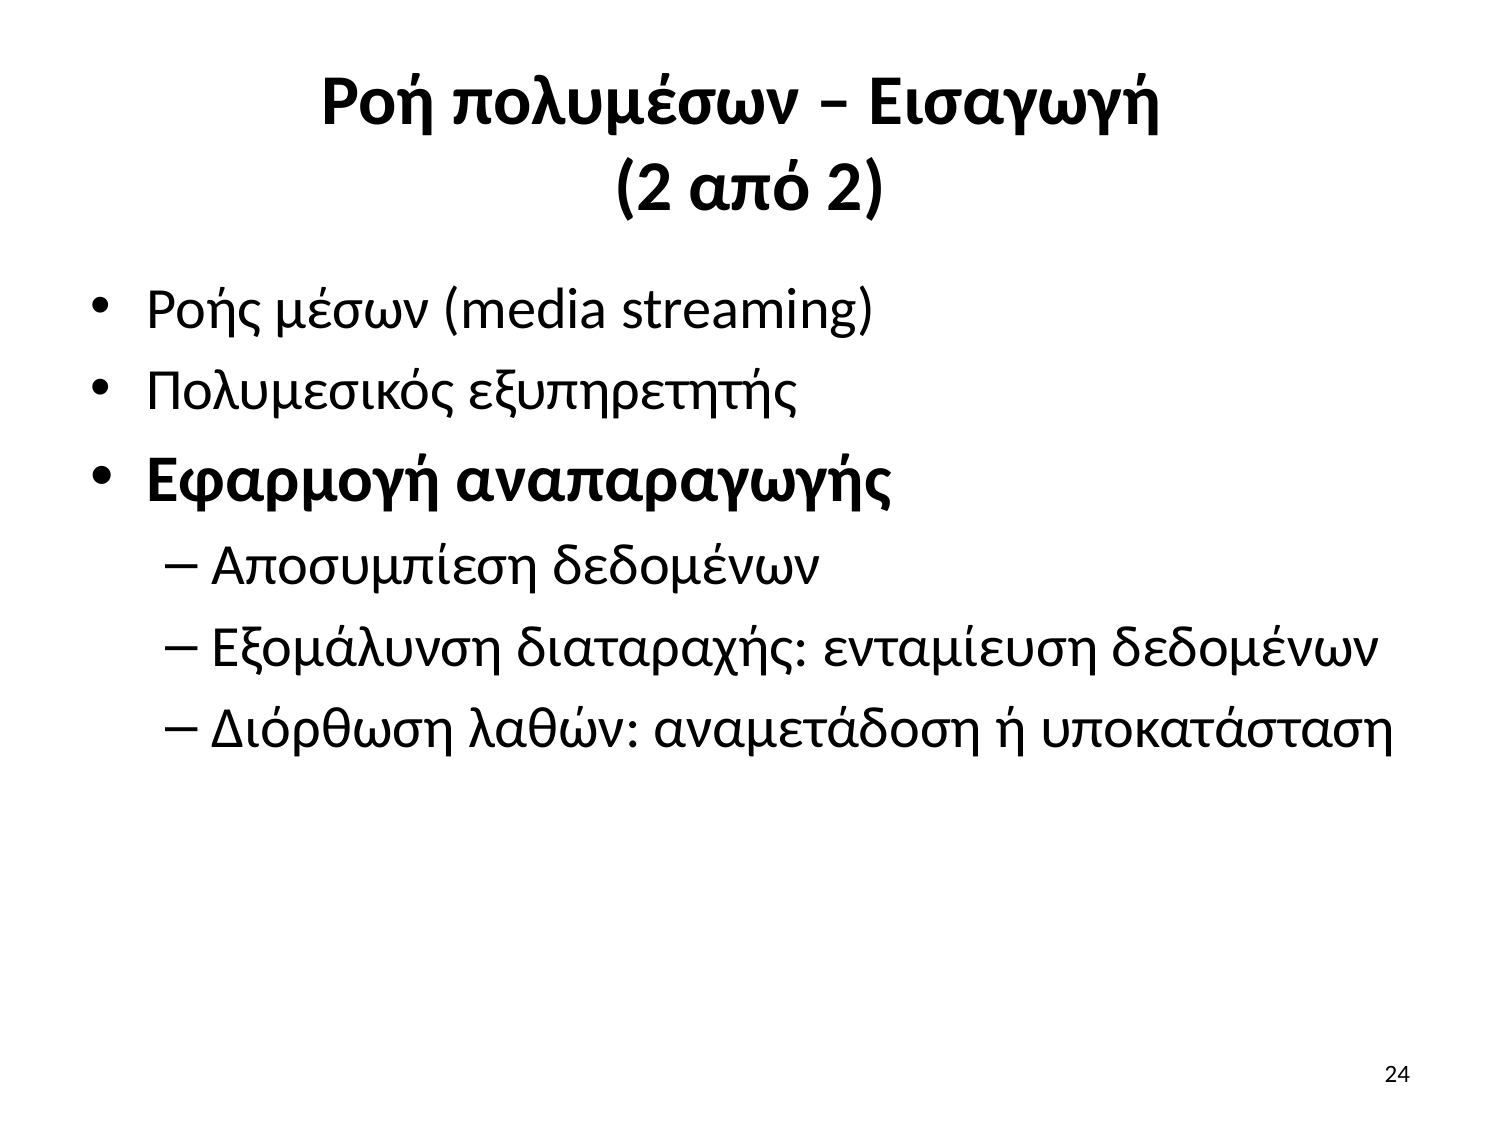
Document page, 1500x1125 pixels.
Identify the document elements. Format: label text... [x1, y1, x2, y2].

list Ροής μέσων (media streaming) Πολυμεσικός εξυπηρετητής Εφαρμογή αναπαραγωγής Αποσυμπίεση δεδομένων Εξομάλυνση διαταραχής: ενταμίευση δεδομένων Διόρθωση λαθών: αναμετάδοση ή υποκατάσταση [75, 262, 1425, 1005]
title Ροή πολυμέσων – Εισαγωγή (2 από 2) [75, 45, 1425, 233]
slide_number 24 [1074, 1042, 1425, 1103]
